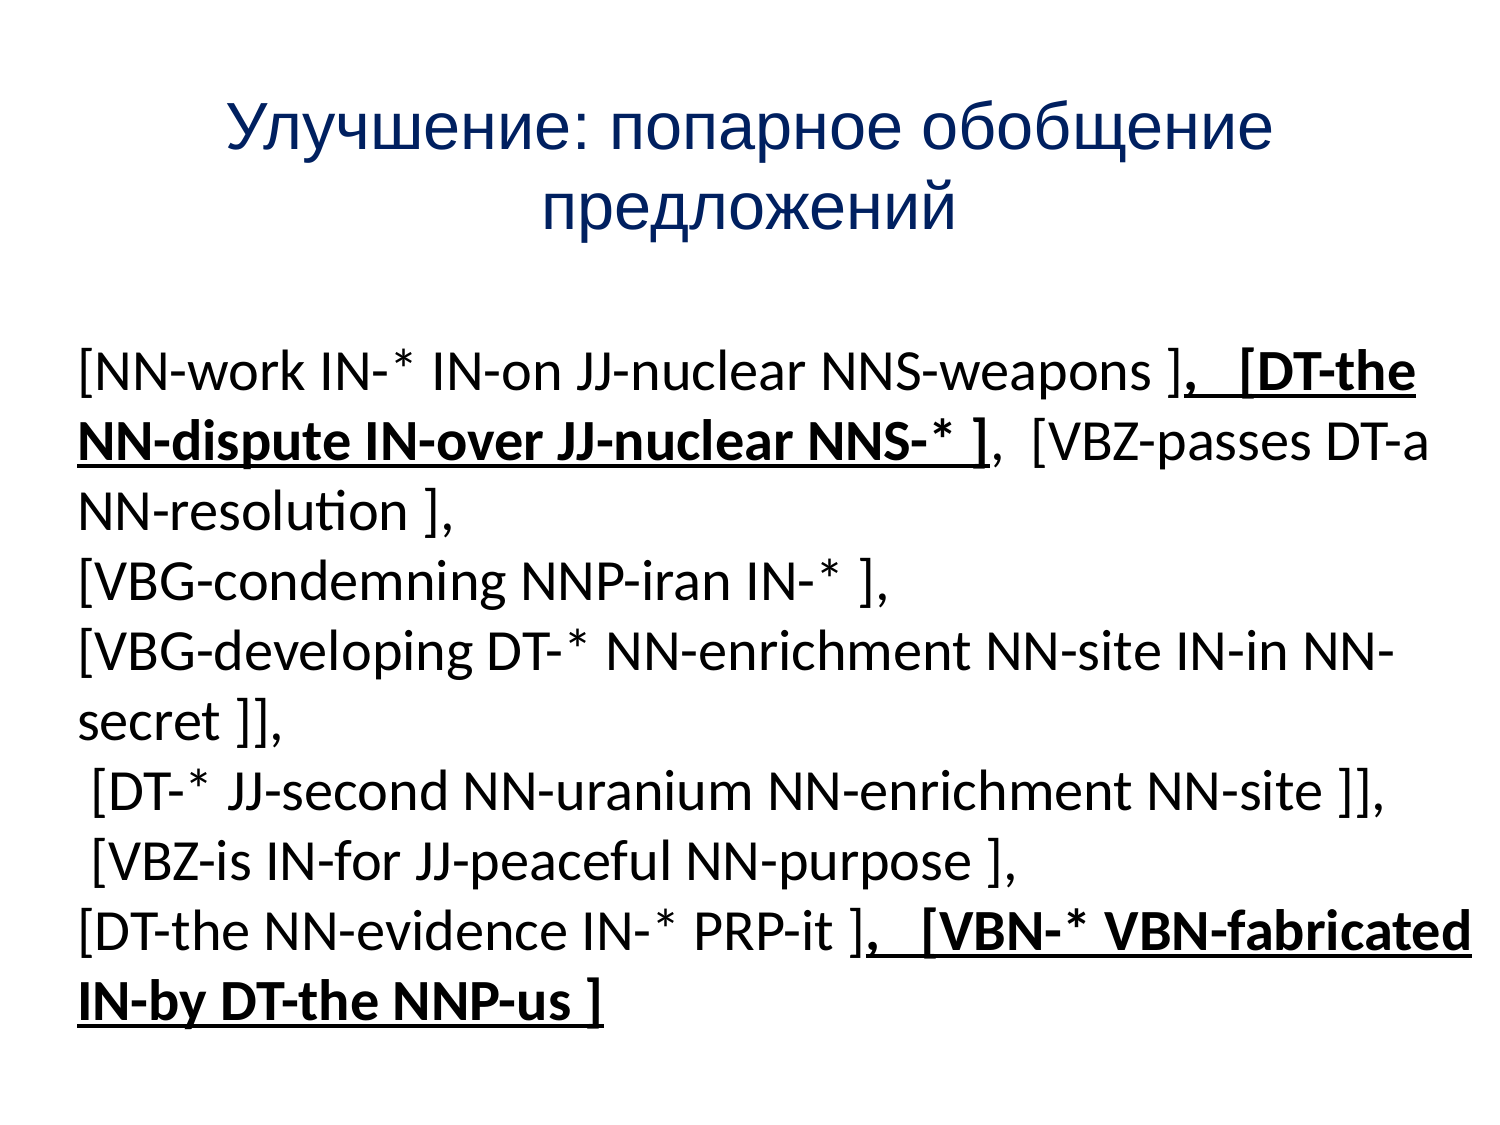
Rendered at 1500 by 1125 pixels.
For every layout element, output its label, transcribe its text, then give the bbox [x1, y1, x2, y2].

text_box Улучшение: попарное обобщение предложений [74, 75, 1425, 250]
text_box [NN-work IN-* IN-on JJ-nuclear NNS-weapons ], [DT-the NN-dispute IN-over JJ-nuclear NNS-* ], [VBZ-passes DT-a NN-resolution ], [VBG-condemning NNP-iran IN-* ], [VBG-developing DT-* NN-enrichment NN-site IN-in NN-secret ]], [DT-* JJ-second NN-uranium NN-enrichment NN-site ]], [VBZ-is IN-for JJ-peaceful NN-purpose ], [DT-the NN-evidence IN-* PRP-it ], [VBN-* VBN-fabricated IN-by DT-the NNP-us ] [62, 324, 1500, 1110]
